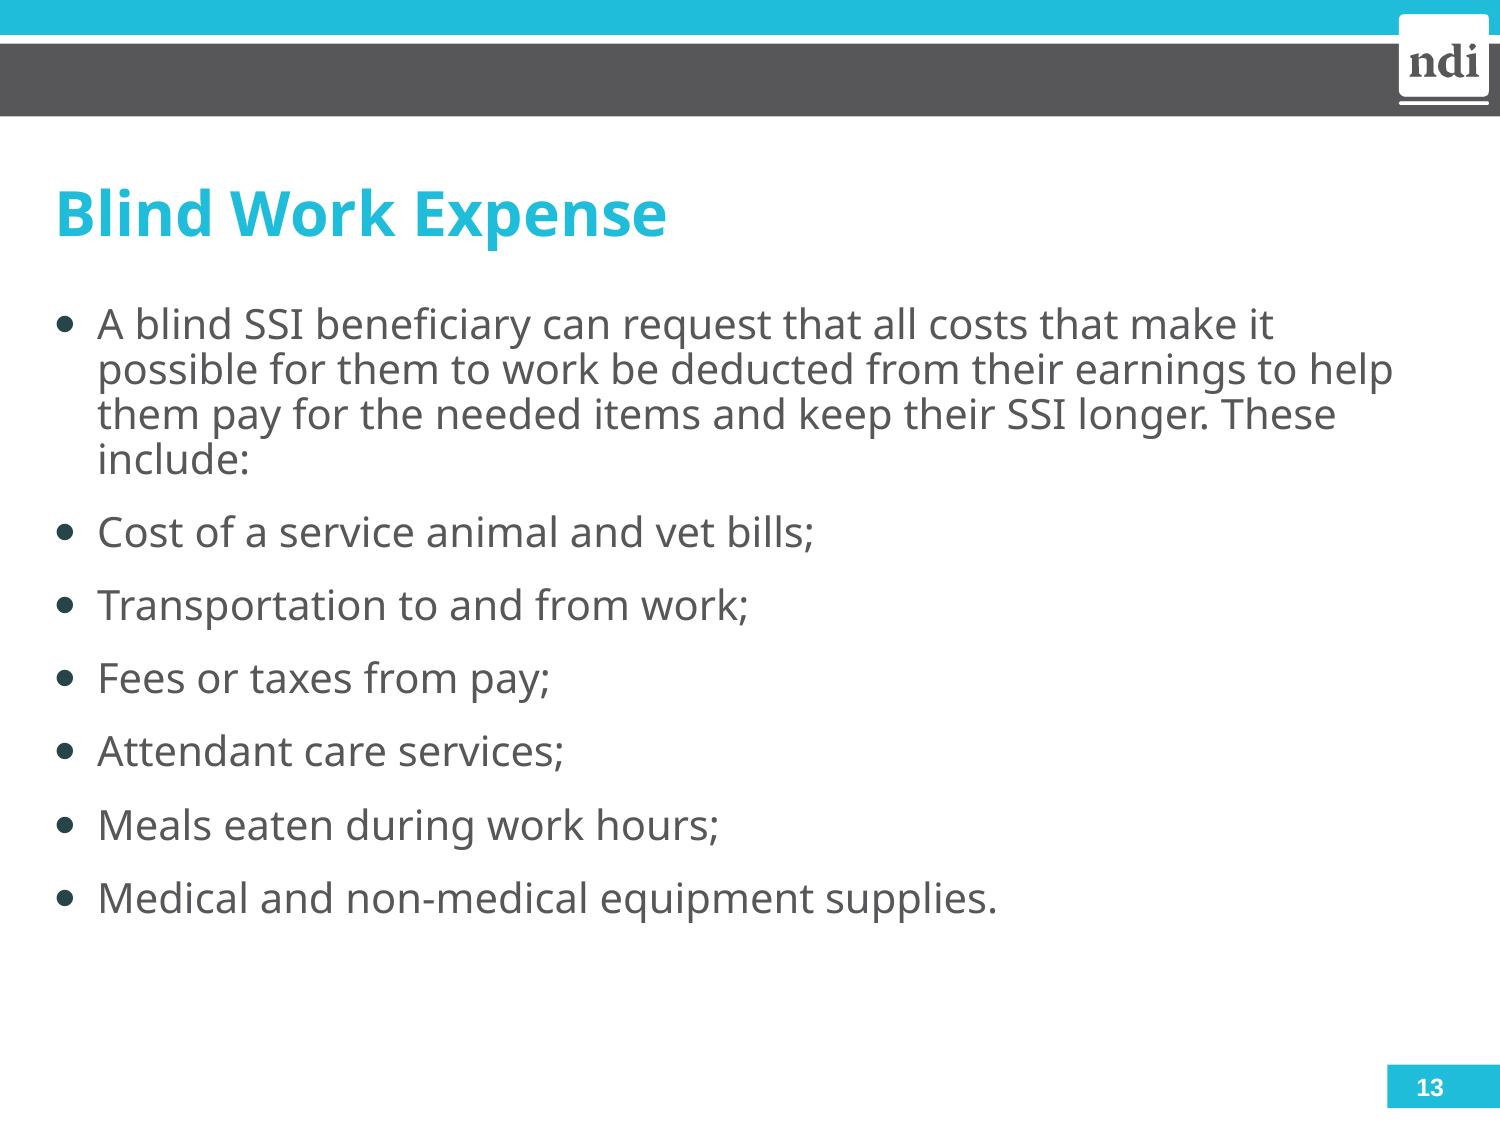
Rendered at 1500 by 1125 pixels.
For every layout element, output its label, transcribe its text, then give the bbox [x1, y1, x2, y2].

title Blind Work Expense [39, 129, 1454, 235]
picture [1387, 8, 1500, 110]
slide_number 13 [1387, 1064, 1460, 1109]
list A blind SSI beneficiary can request that all costs that make it possible for them to work be deducted from their earnings to help them pay for the needed items and keep their SSI longer. These include: Cost of a service animal and vet bills; Transportation to and from work; Fees or taxes from pay; Attendant care services; Meals eaten during work hours; Medical and non-medical equipment supplies. [39, 295, 1454, 1036]
